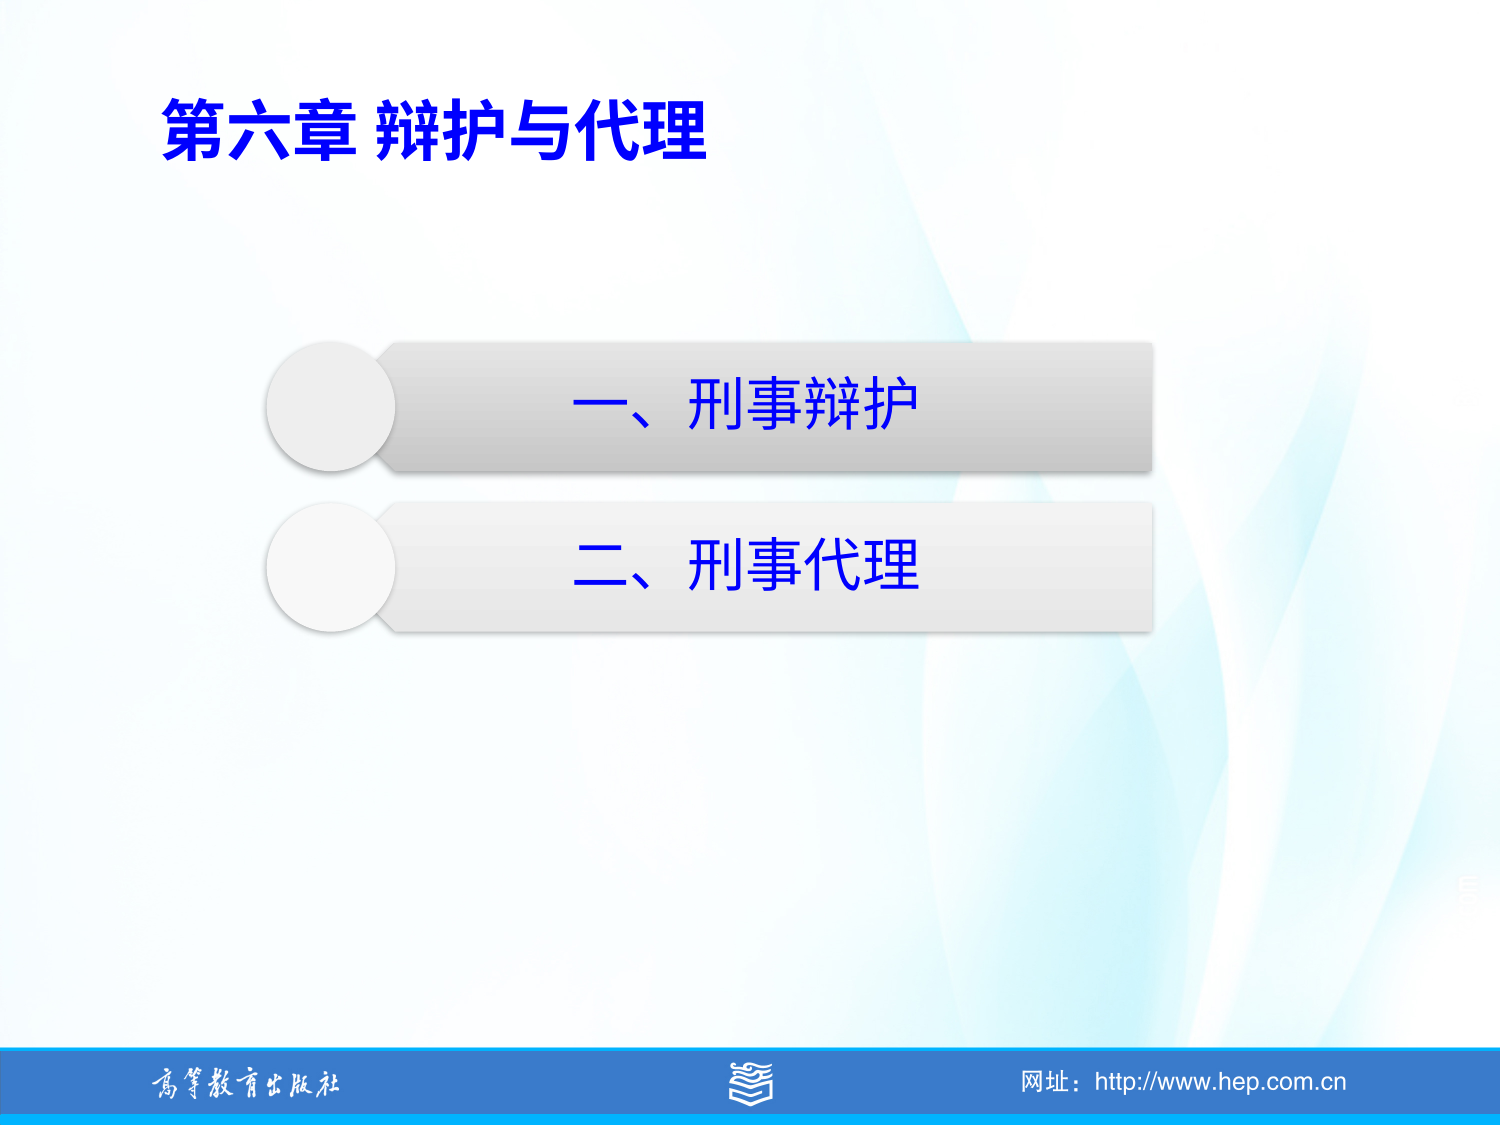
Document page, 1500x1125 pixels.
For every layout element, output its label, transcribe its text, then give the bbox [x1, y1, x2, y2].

picture [0, 1052, 1500, 1113]
text_box 第六章 辩护与代理 [159, 88, 1465, 207]
picture [0, 0, 1500, 1047]
text_box [161, 205, 1341, 898]
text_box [91, 342, 1328, 632]
